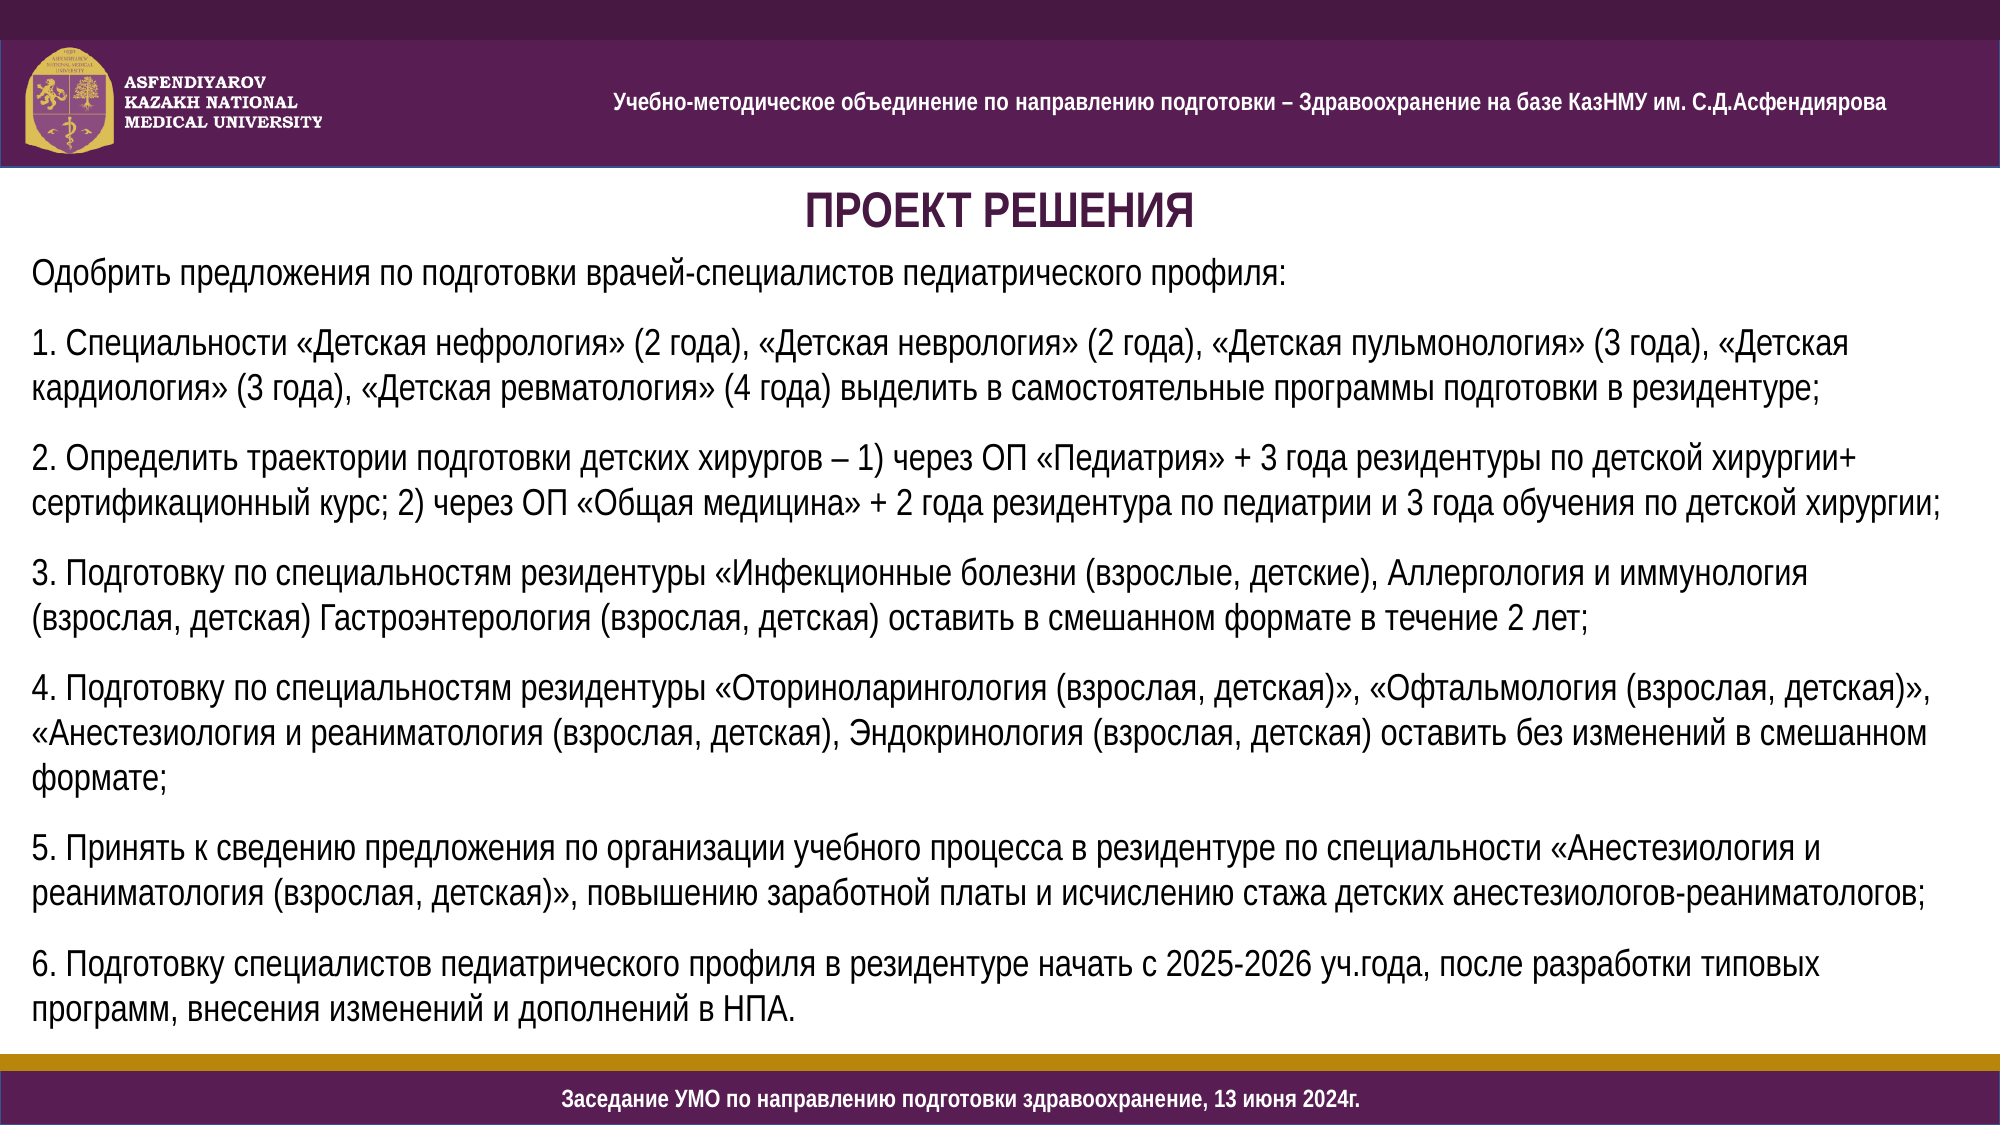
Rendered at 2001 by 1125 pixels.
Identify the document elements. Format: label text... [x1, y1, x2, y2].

title ПРОЕКТ РЕШЕНИЯ [249, 176, 1750, 240]
text_box Учебно-методическое объединение по направлению подготовки – Здравоохранение на базе КазНМУ им. С.Д.Асфендиярова [598, 78, 1903, 124]
text_box [0, 1054, 2000, 1071]
text_box [0, 0, 2000, 40]
subtitle Одобрить предложения по подготовки врачей-специалистов педиатрического профиля: 1. Специальности «Детская нефрология» (2 года), «Детская неврология» (2 года), «Детская пульмонология» (3 года), «Детская кардиология» (3 года), «Детская ревматология» (4 года) выделить в самостоятельные программы подготовки в резидентуре; 2. Определить траектории подготовки детских хирургов – 1) через ОП «Педиатрия» + 3 года резидентуры по детской хирургии+ сертификационный курс; 2) через ОП «Общая медицина» + 2 года резидентура по педиатрии и 3 года обучения по детской хирургии; 3. Подготовку по специальностям резидентуры «Инфекционные болезни (взрослые, детские), Аллергология и иммунология (взрослая, детская) Гастроэнтерология (взрослая, детская) оставить в смешанном формате в течение 2 лет; 4. Подготовку по специальностям резидентуры «Оториноларингология (взрослая, детская)», «Офтальмология (взрослая, детская)», «Анестезиология и реаниматология (взрослая, детская), Эндокринология (взрослая, детская) оставить без изменений в смешанном формате; 5. Принять к сведению предложения по организации учебного процесса в резидентуре по специальности «Анестезиология и реаниматология (взрослая, детская)», повышению заработной платы и исчислению стажа детских анестезиологов-реаниматологов; 6. Подготовку специалистов педиатрического профиля в резидентуре начать с 2025-2026 уч.года, после разработки типовых программ, внесения изменений и дополнений в НПА. [16, 240, 1976, 967]
picture [16, 44, 322, 158]
text_box Заседание УМО по направлению подготовки здравоохранение, 13 июня 2024г. [546, 1074, 1454, 1120]
text_box [0, 1071, 2000, 1125]
text_box [0, 40, 2000, 168]
